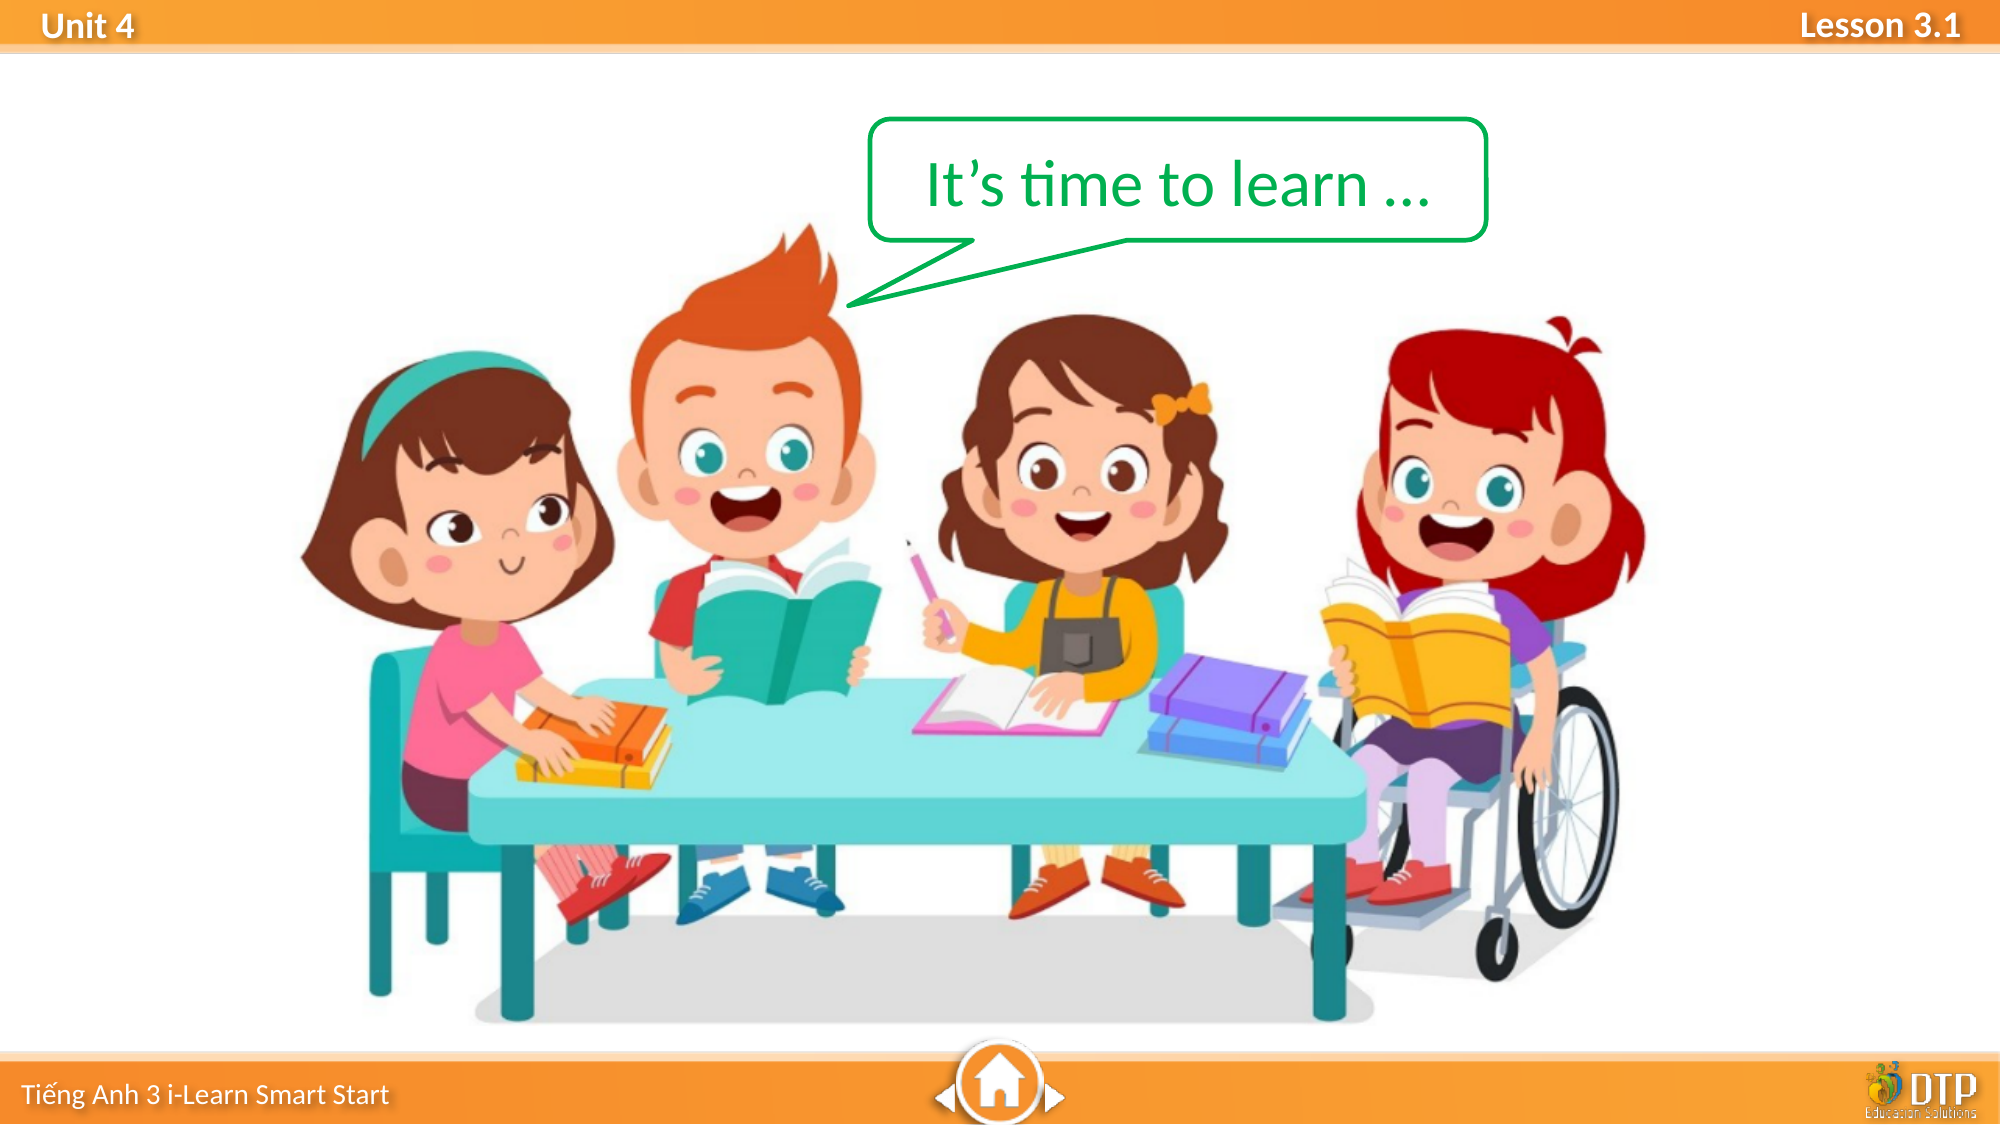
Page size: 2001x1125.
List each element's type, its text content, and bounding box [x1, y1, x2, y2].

text_box It’s time to learn … [867, 116, 1489, 205]
picture [0, 0, 2000, 1125]
